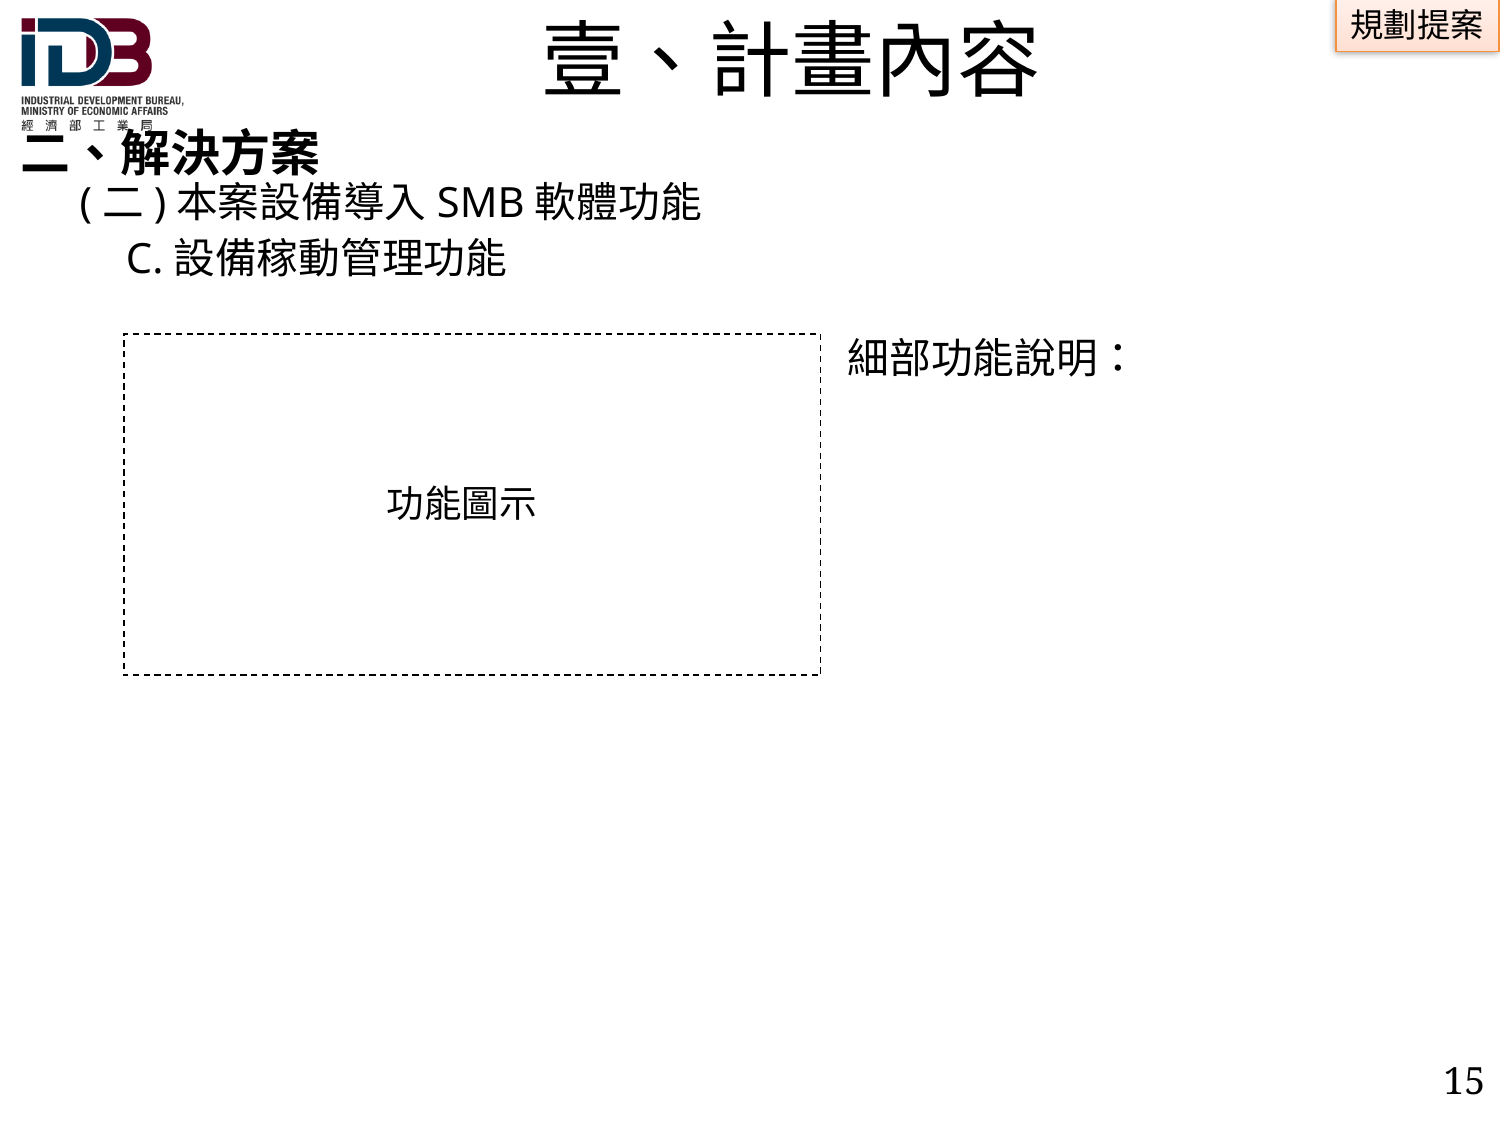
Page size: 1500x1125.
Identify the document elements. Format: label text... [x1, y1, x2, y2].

picture [0, 0, 219, 157]
text_box 二、解決方案 [5, 113, 1447, 209]
title 壹、計畫內容 [289, 0, 1294, 103]
text_box C.設備稼動管理功能 [100, 224, 1447, 289]
text_box (二)本案設備導入SMB軟體功能 [64, 168, 1294, 234]
slide_number 14 [1371, 1066, 1500, 1125]
text_box 細部功能說明： [832, 323, 1436, 389]
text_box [123, 333, 821, 676]
